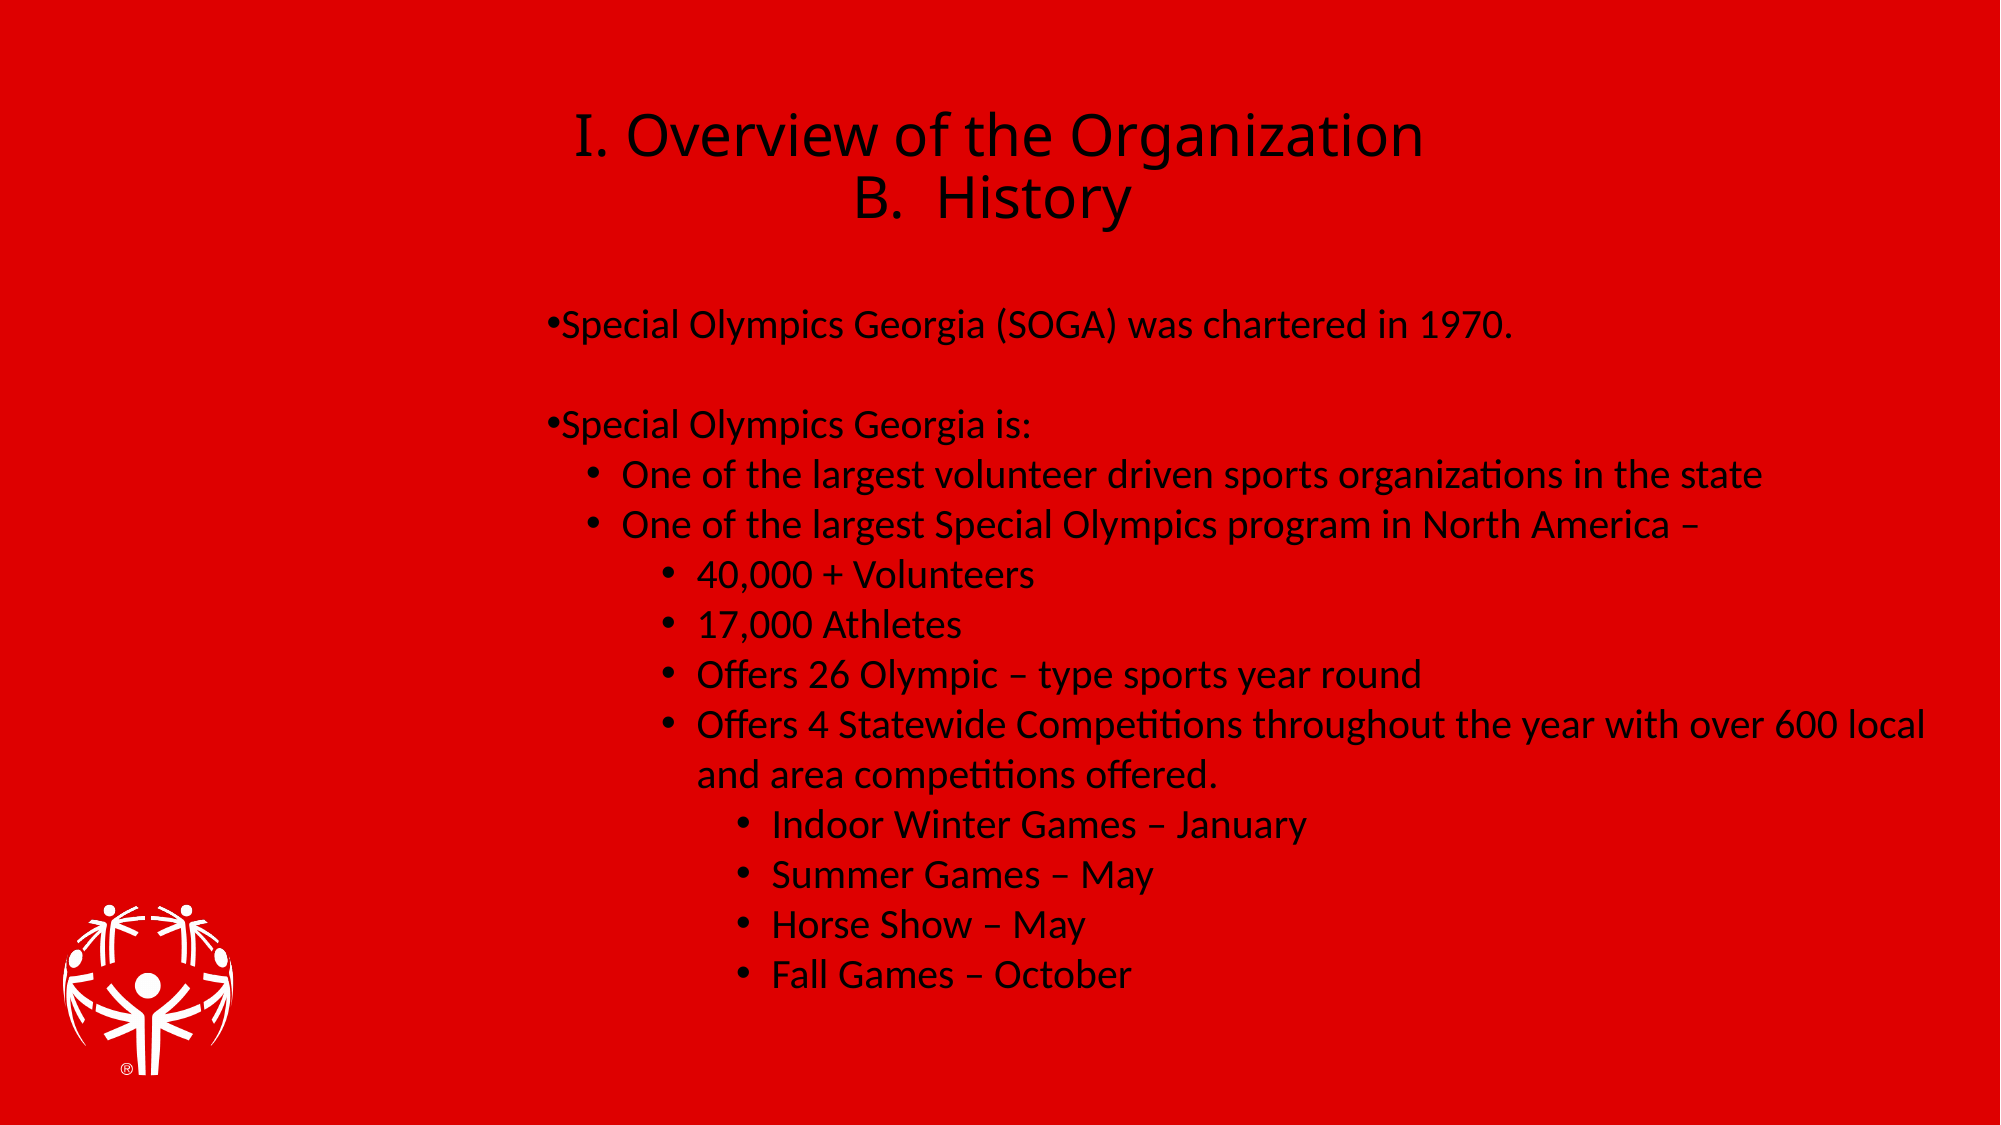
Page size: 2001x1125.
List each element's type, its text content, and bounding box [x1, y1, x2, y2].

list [0, 881, 287, 1098]
title I. Overview of the Organization B. History [137, 59, 1863, 278]
text_box Special Olympics Georgia (SOGA) was chartered in 1970. Special Olympics Georgia is: One of the largest volunteer driven sports organizations in the state One of the largest Special Olympics program in North America – 40,000 + Volunteers 17,000 Athletes Offers 26 Olympic – type sports year round Offers 4 Statewide Competitions throughout the year with over 600 local and area competitions offered. Indoor Winter Games – January Summer Games – May Horse Show – May Fall Games – October [531, 289, 2000, 1005]
